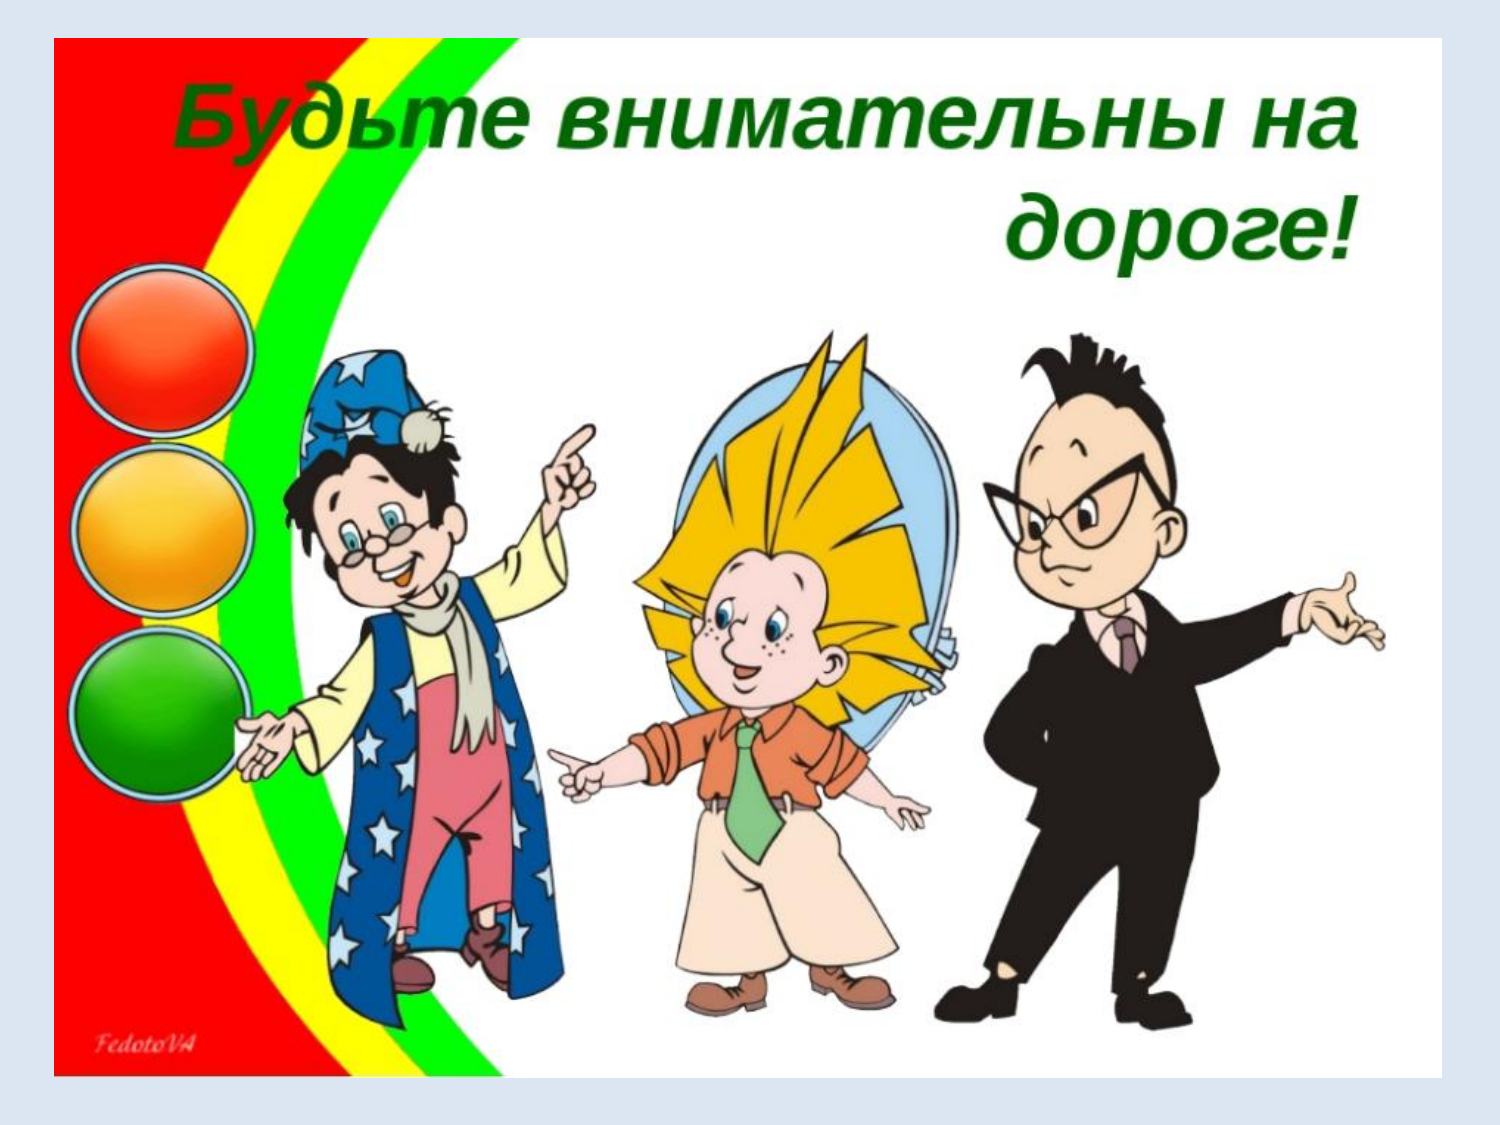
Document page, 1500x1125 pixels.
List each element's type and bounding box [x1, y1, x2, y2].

picture [54, 37, 1442, 1079]
